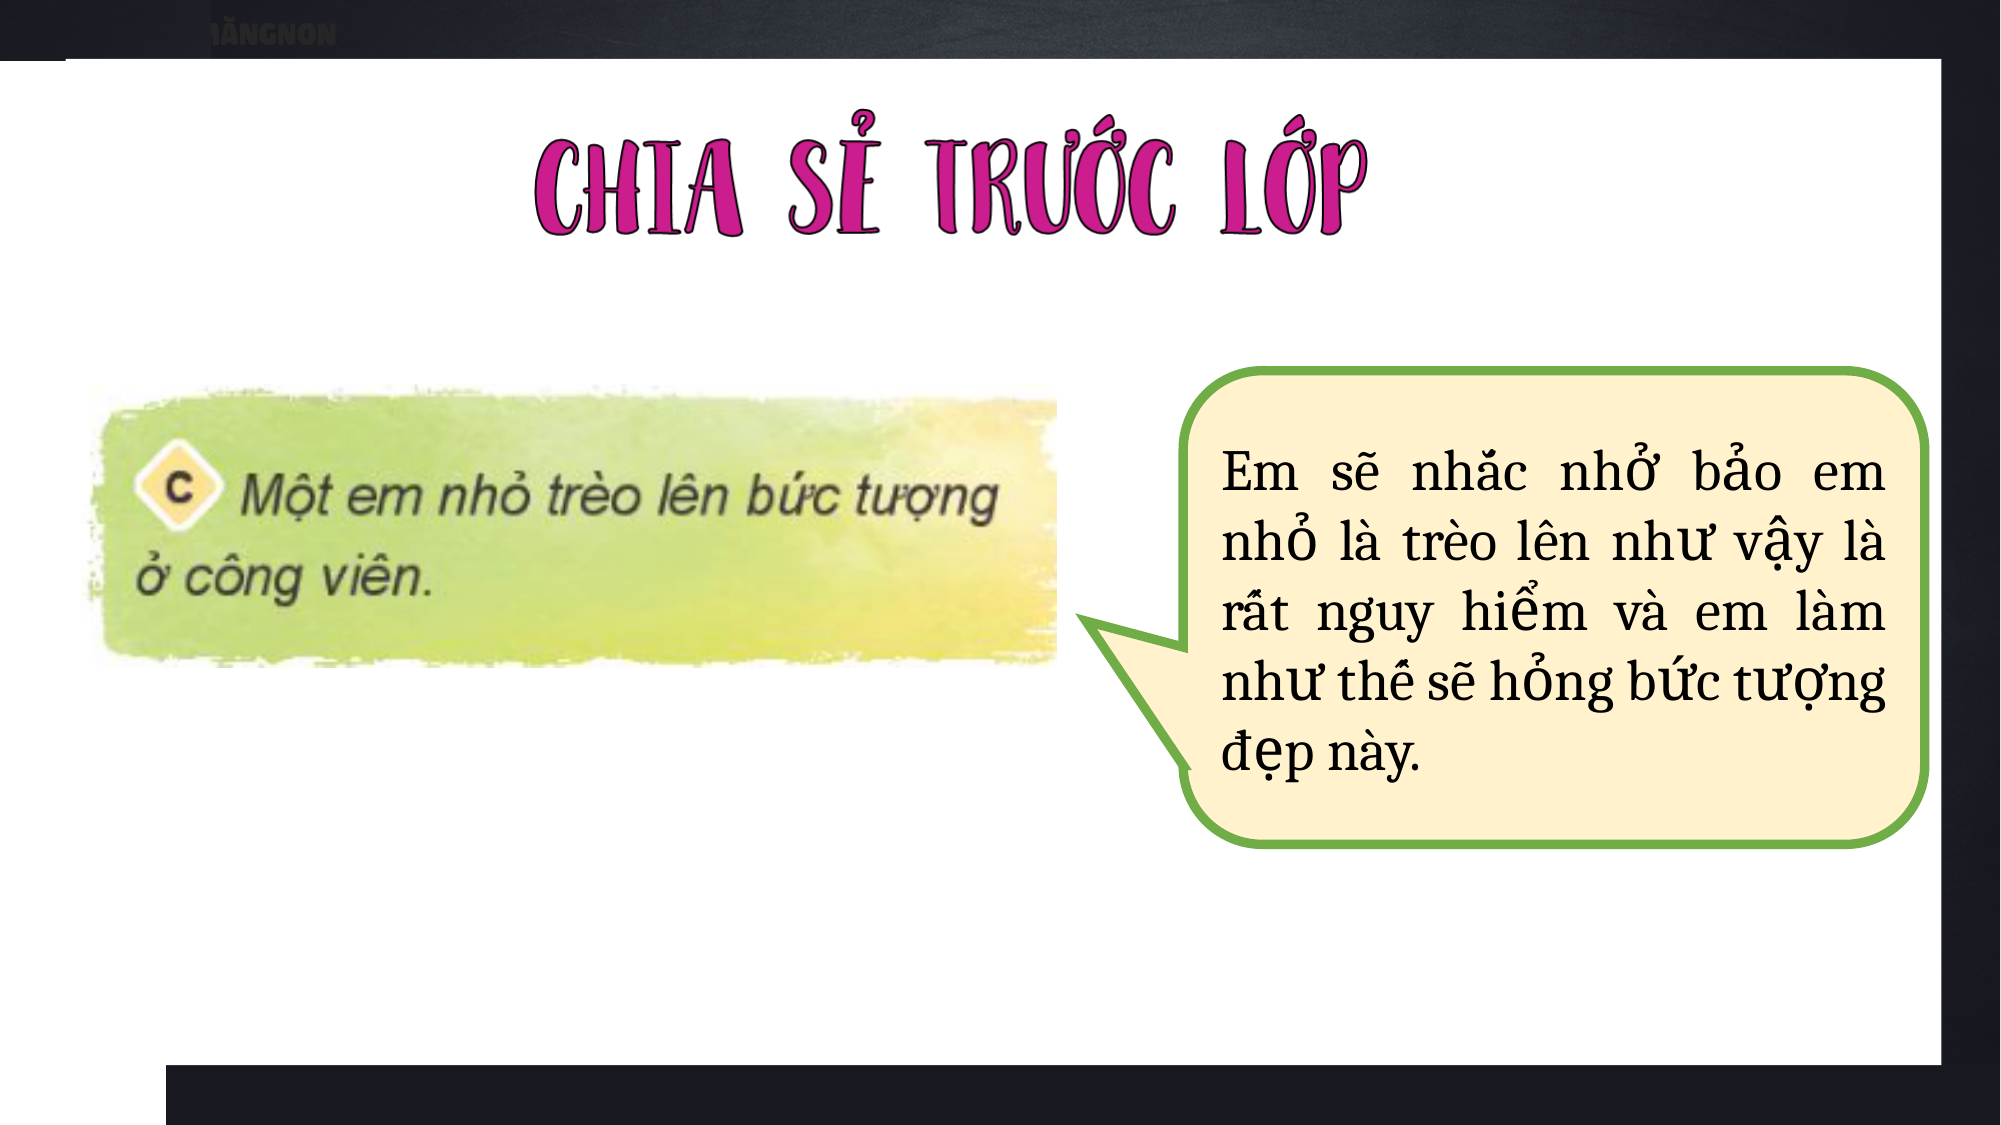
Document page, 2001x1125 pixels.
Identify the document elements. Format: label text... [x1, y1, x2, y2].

text_box [65, 58, 1942, 1066]
picture [0, 0, 2001, 1125]
text_box Em sẽ nhắc nhở bảo em nhỏ là trèo lên như vậy là rất nguy hiểm và em làm như thế sẽ hỏng bức tượng đẹp này. [1083, 369, 1926, 846]
